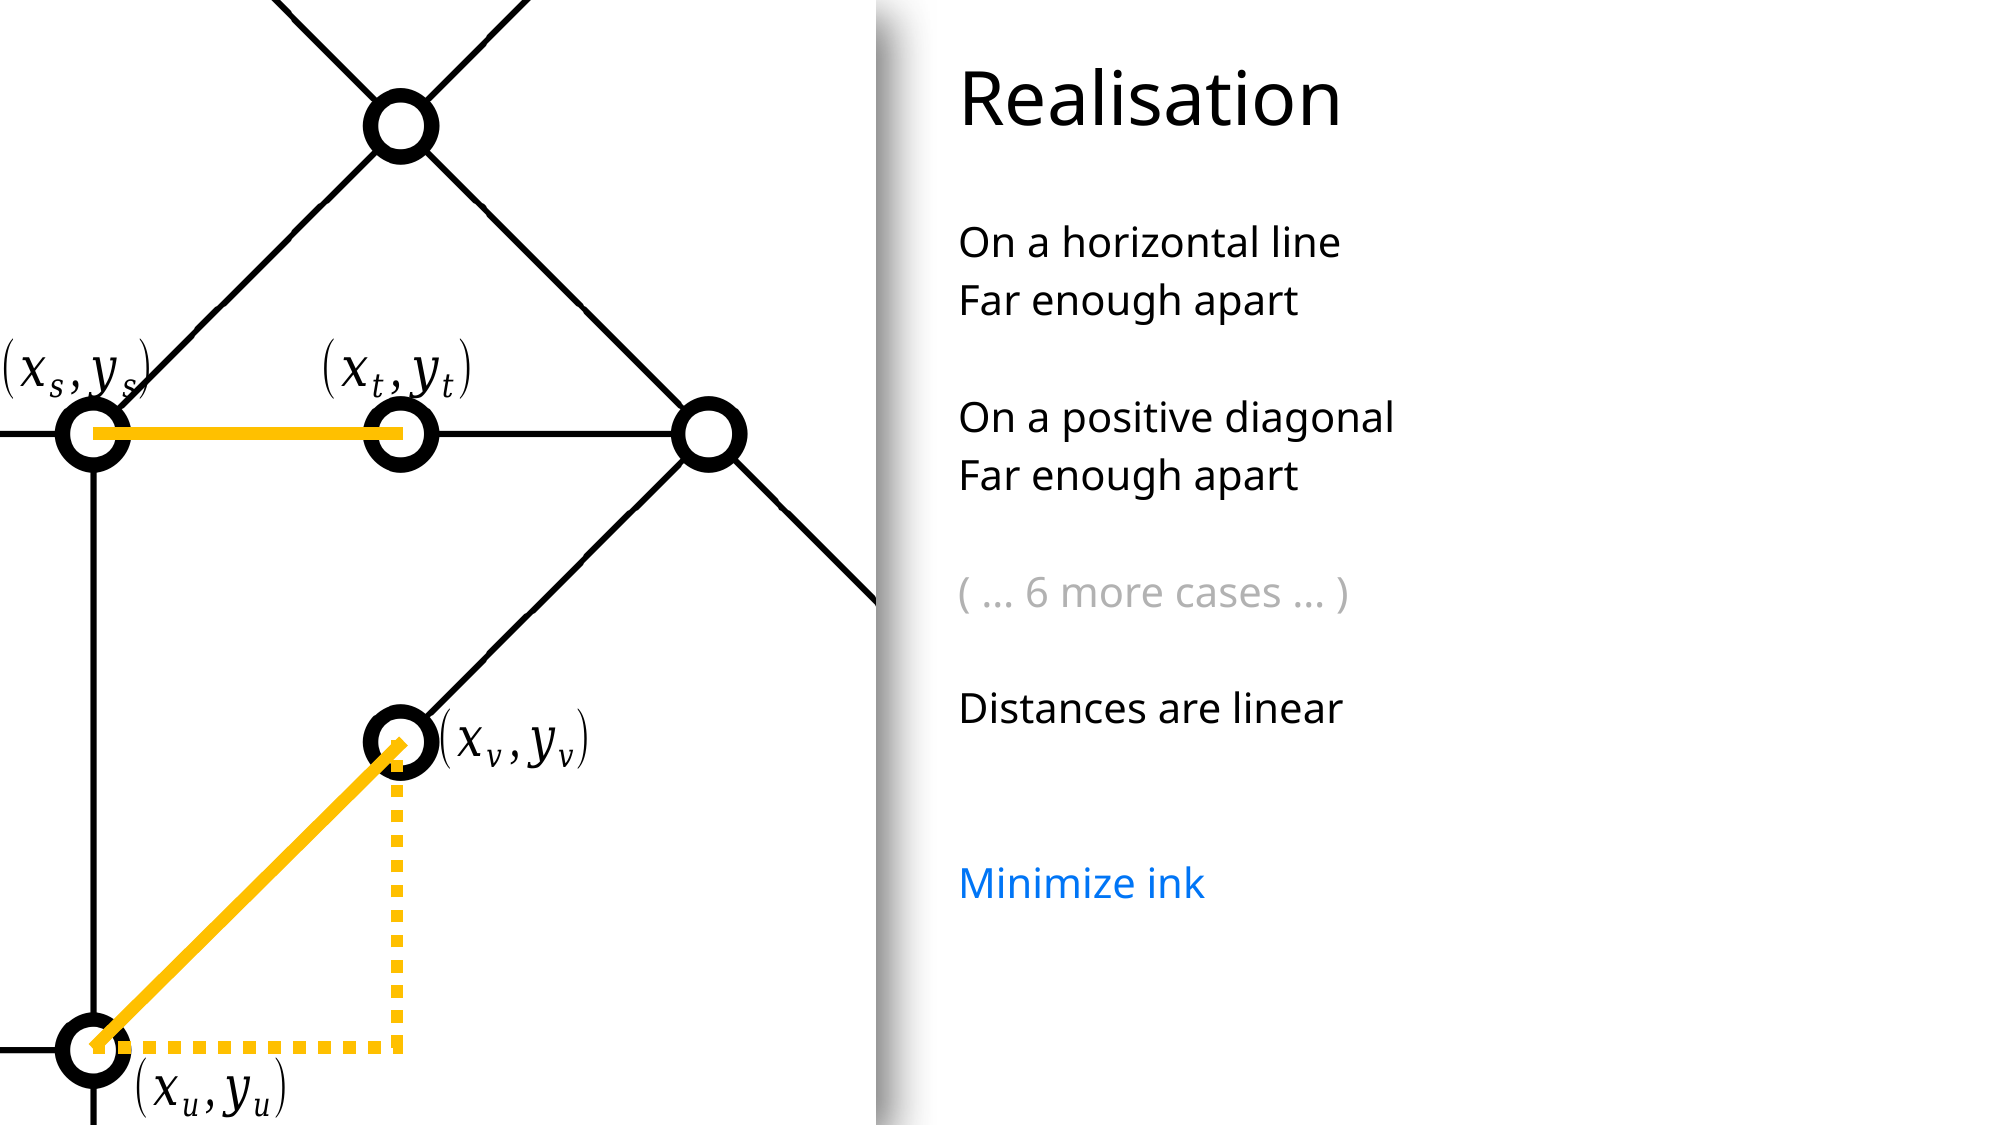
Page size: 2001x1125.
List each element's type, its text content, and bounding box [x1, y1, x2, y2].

title Realisation [943, 46, 1884, 144]
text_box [398, 740, 404, 1049]
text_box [92, 740, 396, 1049]
picture [0, 0, 876, 1125]
